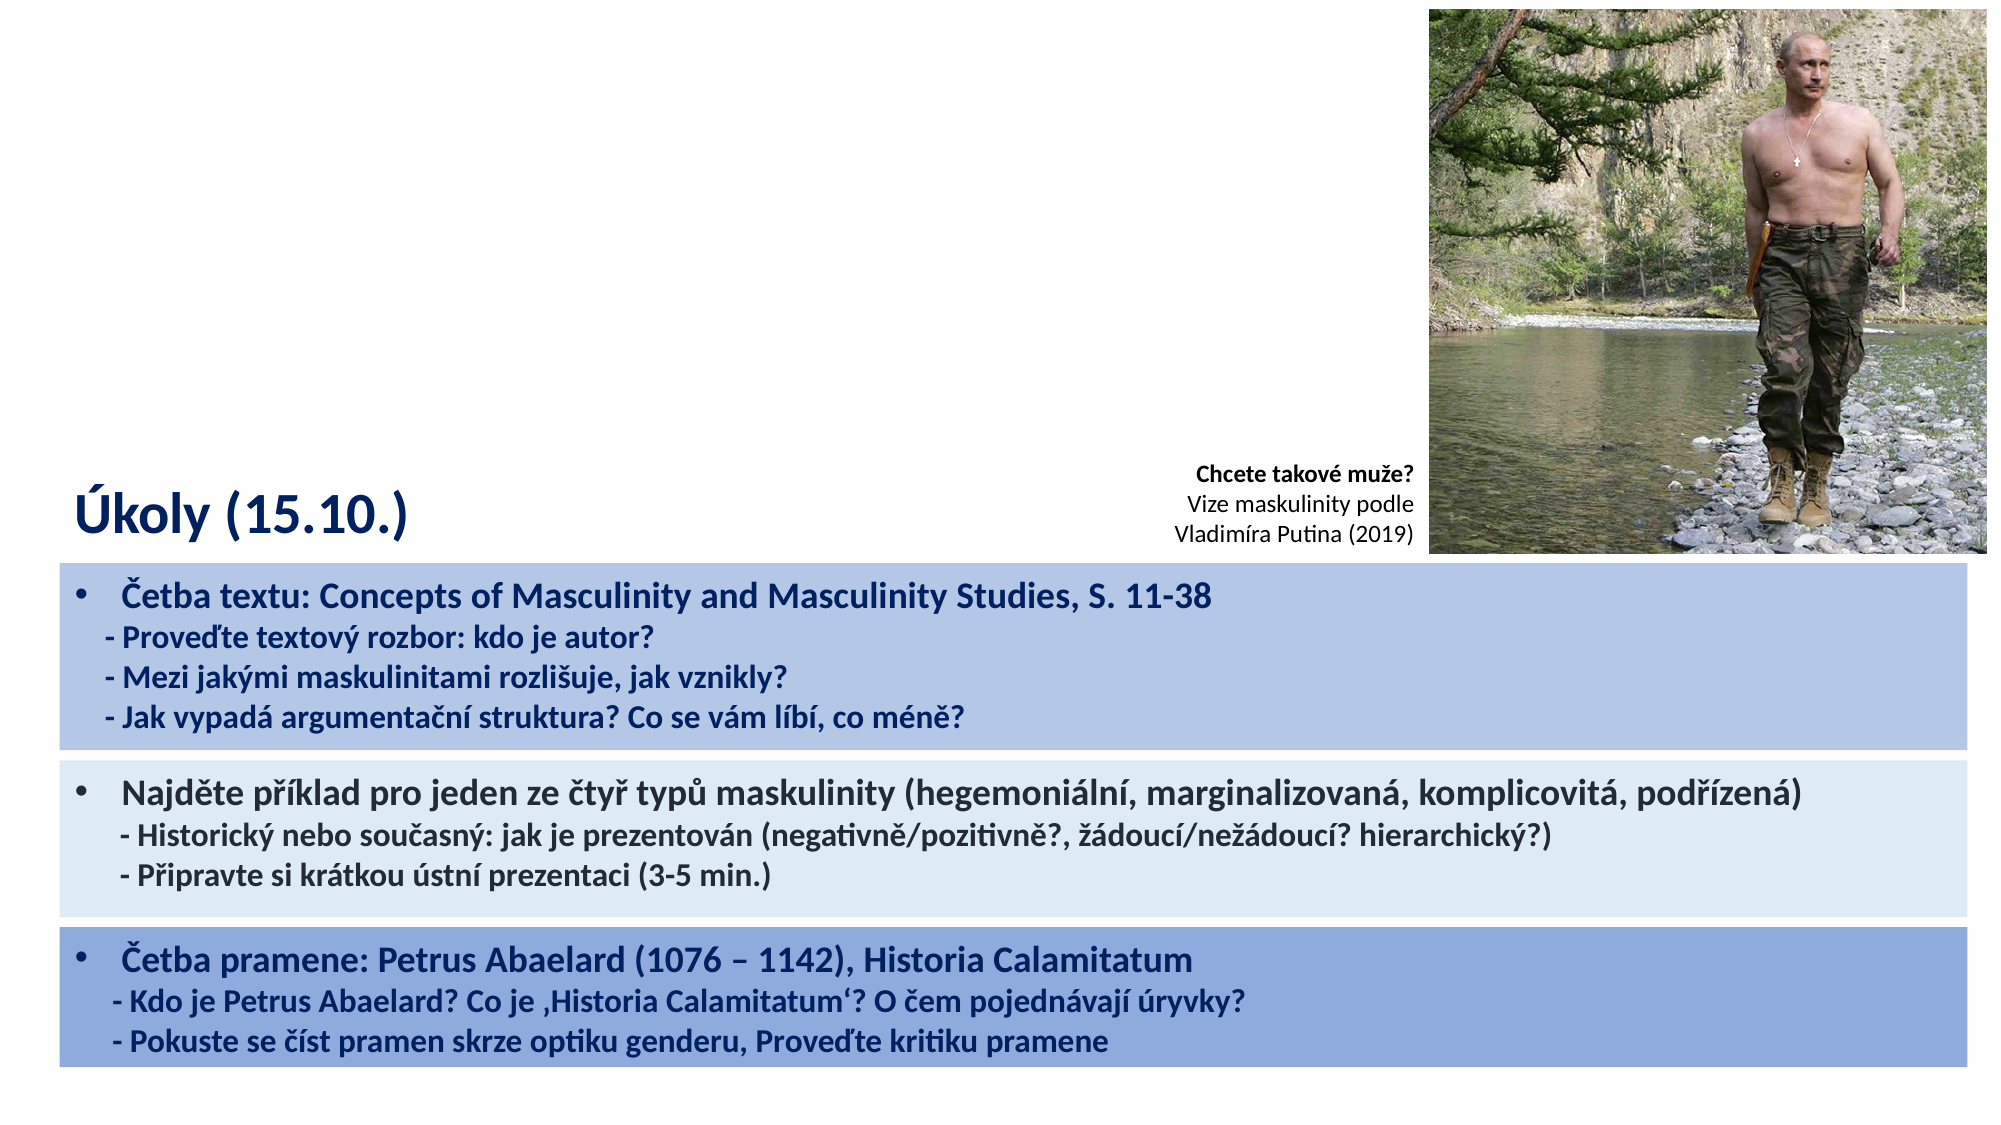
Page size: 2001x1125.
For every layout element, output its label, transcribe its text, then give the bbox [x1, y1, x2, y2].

text_box Úkoly (15.10.) [59, 467, 1142, 553]
text_box Najděte příklad pro jeden ze čtyř typů maskulinity (hegemoniální, marginalizovaná, komplicovitá, podřízená) - Historický nebo současný: jak je prezentován (negativně/pozitivně?, žádoucí/nežádoucí? hierarchický?) - Připravte si krátkou ústní prezentaci (3-5 min.) [59, 760, 1968, 918]
text_box Četba pramene: Petrus Abaelard (1076 – 1142), Historia Calamitatum - Kdo je Petrus Abaelard? Co je ‚Historia Calamitatum‘? O čem pojednávají úryvky? - Pokuste se číst pramen skrze optiku genderu, Proveďte kritiku pramene [59, 927, 1968, 1068]
picture [1429, 9, 1987, 554]
text_box Četba textu: Concepts of Masculinity and Masculinity Studies, S. 11-38 - Proveďte textový rozbor: kdo je autor? - Mezi jakými maskulinitami rozlišuje, jak vznikly? - Jak vypadá argumentační struktura? Co se vám líbí, co méně? [59, 563, 1968, 751]
text_box Chcete takové muže? Vize maskulinity podle Vladimíra Putina (2019) [1156, 450, 1430, 585]
